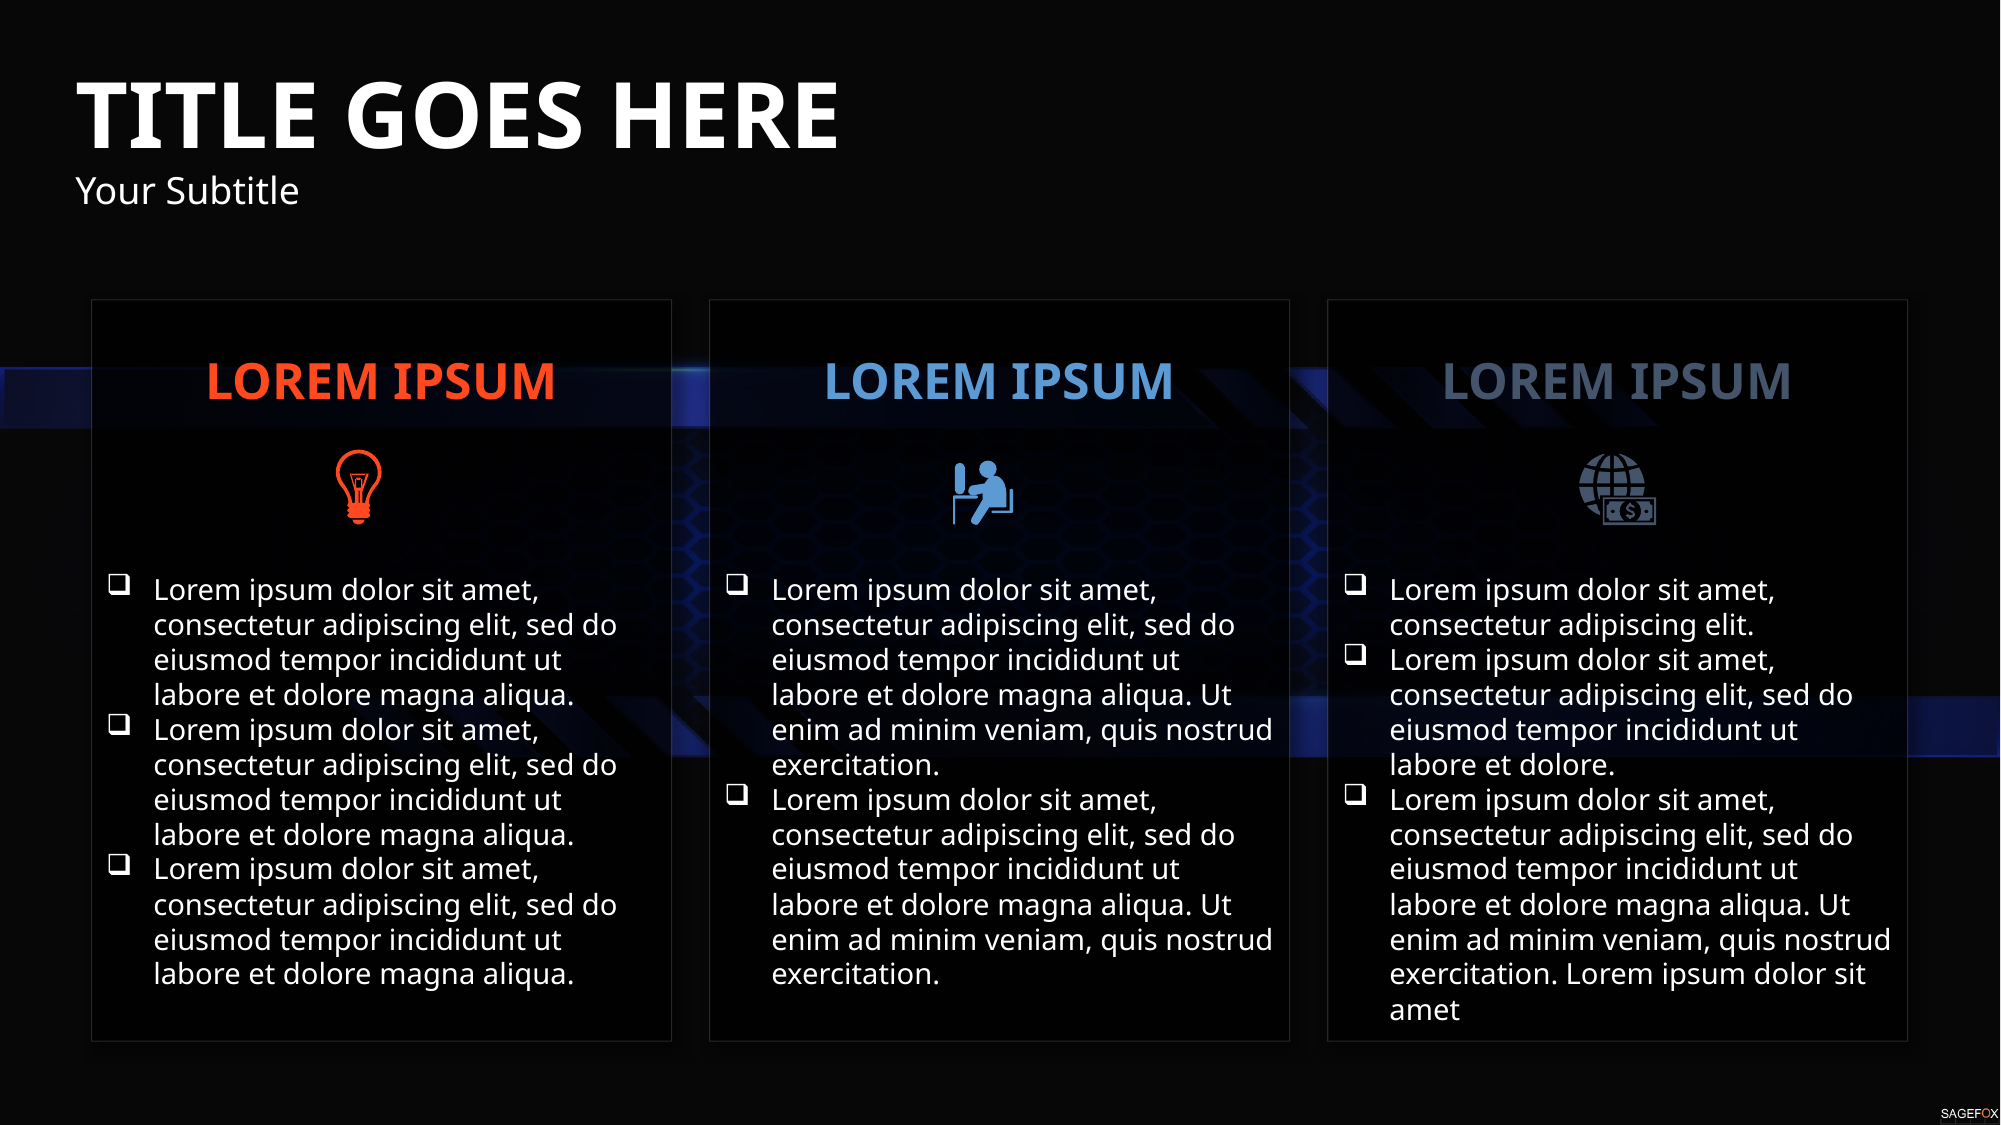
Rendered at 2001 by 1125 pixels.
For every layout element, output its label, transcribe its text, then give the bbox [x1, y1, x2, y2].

text_box LOREM IPSUM [91, 342, 672, 417]
text_box LOREM IPSUM [709, 342, 1290, 417]
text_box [1579, 453, 1657, 526]
text_box [91, 299, 673, 1042]
text_box Lorem ipsum dolor sit amet, consectetur adipiscing elit, sed do eiusmod tempor incididunt ut labore et dolore magna aliqua. Ut enim ad minim veniam, quis nostrud exercitation. Lorem ipsum dolor sit amet, consectetur adipiscing elit, sed do eiusmod tempor incididunt ut labore et dolore magna aliqua. Ut enim ad minim veniam, quis nostrud exercitation. [709, 538, 1290, 999]
text_box LOREM IPSUM [1327, 342, 1908, 417]
text_box [709, 299, 1291, 1042]
picture [0, 0, 2001, 1125]
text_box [952, 460, 1013, 525]
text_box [335, 449, 382, 525]
text_box [1327, 299, 1909, 1042]
text_box Lorem ipsum dolor sit amet, consectetur adipiscing elit, sed do eiusmod tempor incididunt ut labore et dolore magna aliqua. Lorem ipsum dolor sit amet, consectetur adipiscing elit, sed do eiusmod tempor incididunt ut labore et dolore magna aliqua. Lorem ipsum dolor sit amet, consectetur adipiscing elit, sed do eiusmod tempor incididunt ut labore et dolore magna aliqua. [91, 538, 672, 999]
text_box Lorem ipsum dolor sit amet, consectetur adipiscing elit. Lorem ipsum dolor sit amet, consectetur adipiscing elit, sed do eiusmod tempor incididunt ut labore et dolore. Lorem ipsum dolor sit amet, consectetur adipiscing elit, sed do eiusmod tempor incididunt ut labore et dolore magna aliqua. Ut enim ad minim veniam, quis nostrud exercitation. Lorem ipsum dolor sit amet [1327, 538, 1908, 1034]
text_box TITLE GOES HERE Your Subtitle [60, 49, 1036, 220]
